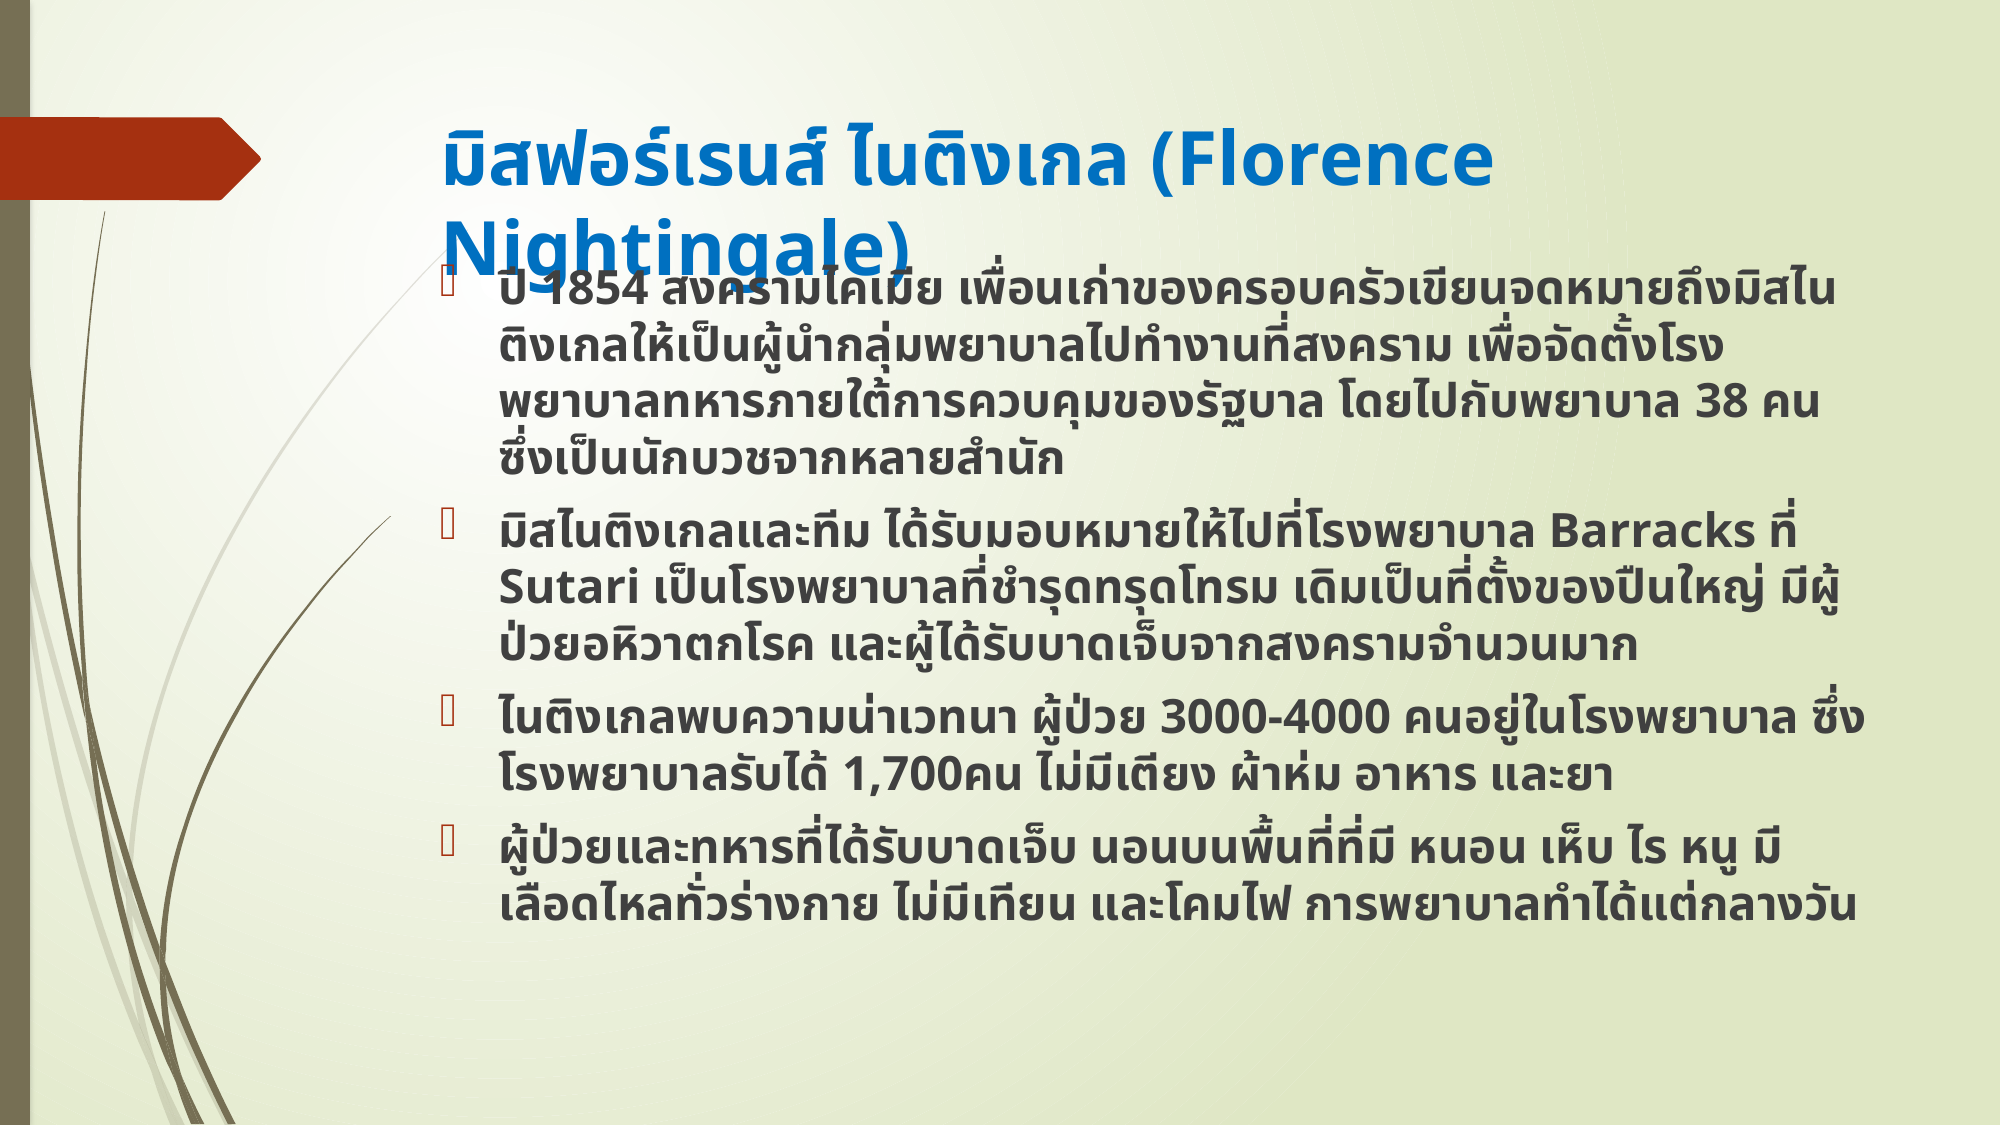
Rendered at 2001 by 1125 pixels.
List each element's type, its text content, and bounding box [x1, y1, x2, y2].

list ปี 1854 สงครามไคเมีย เพื่อนเก่าของครอบครัวเขียนจดหมายถึงมิสไนติงเกลให้เป็นผู้นำกลุ่มพยาบาลไปทำงานที่สงคราม เพื่อจัดตั้งโรงพยาบาลทหารภายใต้การควบคุมของรัฐบาล โดยไปกับพยาบาล 38 คนซึ่งเป็นนักบวชจากหลายสำนัก มิสไนติงเกลและทีม ได้รับมอบหมายให้ไปที่โรงพยาบาล Barracks ที่ Sutari เป็นโรงพยาบาลที่ชำรุดทรุดโทรม เดิมเป็นที่ตั้งของปืนใหญ่ มีผู้ป่วยอหิวาตกโรค และผู้ได้รับบาดเจ็บจากสงครามจำนวนมาก ไนติงเกลพบความน่าเวทนา ผู้ป่วย 3000-4000 คนอยู่ในโรงพยาบาล ซึ่งโรงพยาบาลรับได้ 1,700คน ไม่มีเตียง ผ้าห่ม อาหาร และยา ผู้ป่วยและทหารที่ได้รับบาดเจ็บ นอนบนพื้นที่ที่มี หนอน เห็บ ไร หนู มีเลือดไหลทั่วร่างกาย ไม่มีเทียน และโคมไฟ การพยาบาลทำได้แต่กลางวัน [424, 249, 1888, 970]
title มิสฟอร์เรนส์ ไนติงเกล (Florence Nightingale) [425, 102, 1888, 249]
